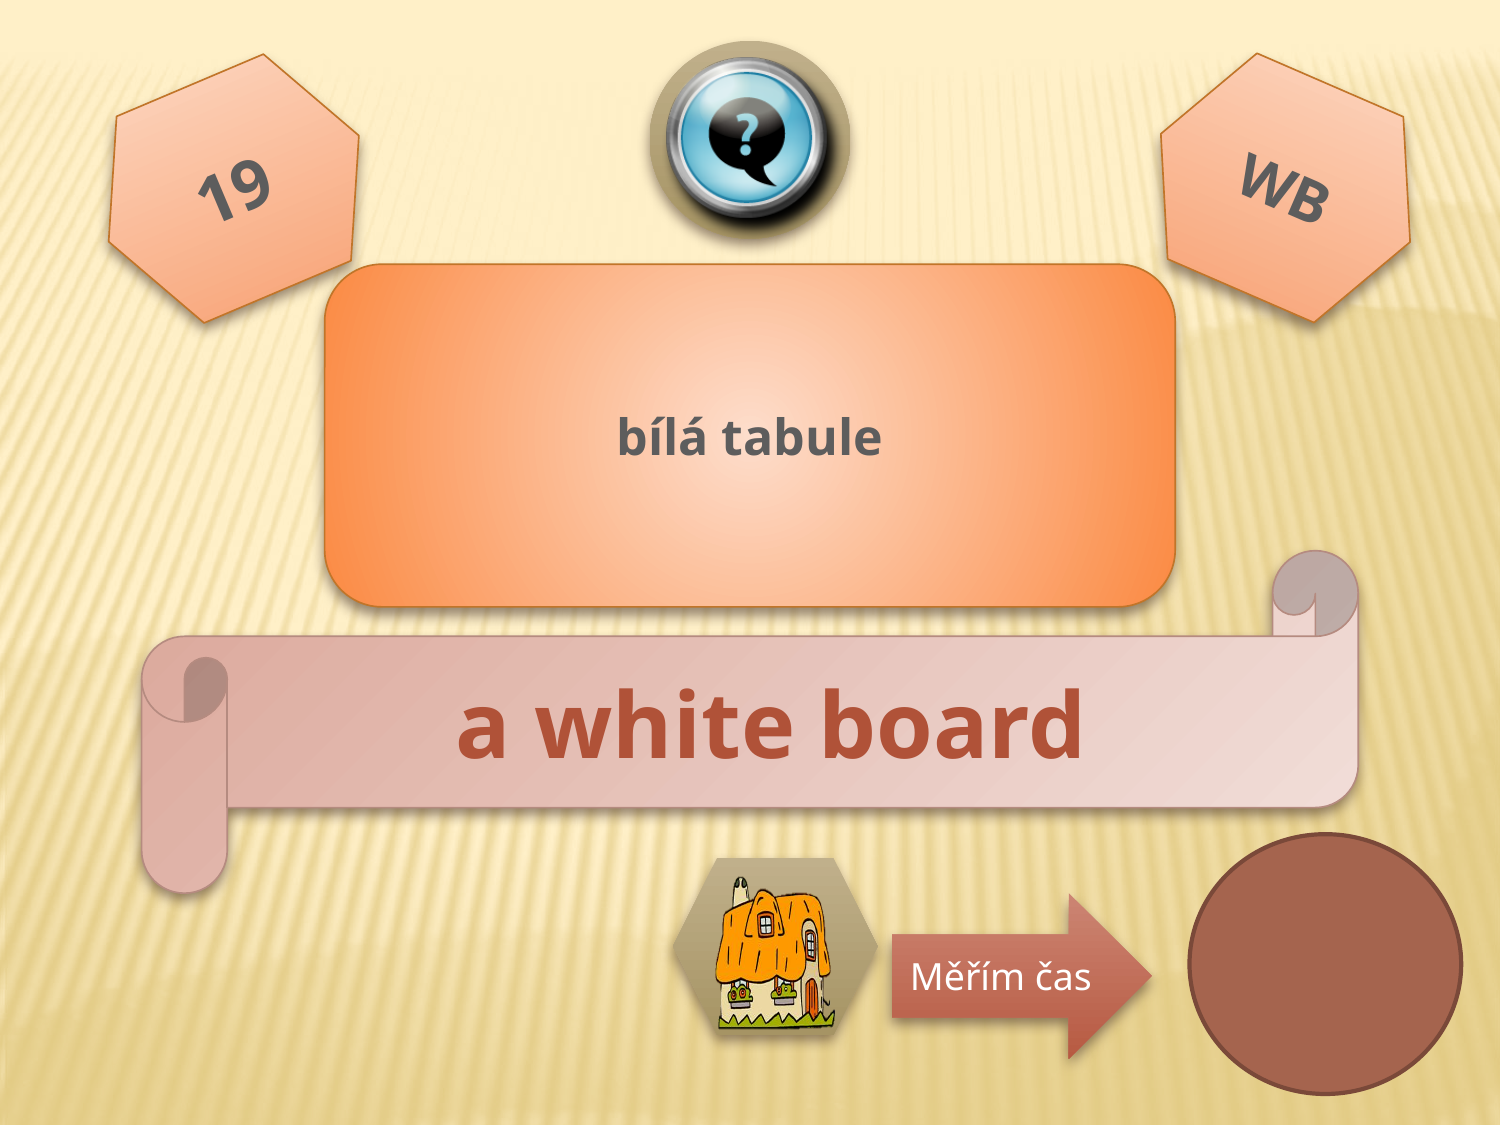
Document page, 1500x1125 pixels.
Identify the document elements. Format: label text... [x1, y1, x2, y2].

text_box bílá tabule [323, 263, 1177, 608]
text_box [649, 40, 851, 242]
text_box a white board [140, 549, 1360, 895]
text_box 19 [107, 53, 360, 324]
text_box [1187, 832, 1464, 1097]
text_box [672, 857, 878, 1040]
text_box Měřím čas [891, 893, 1152, 1059]
text_box WB [1160, 52, 1411, 324]
